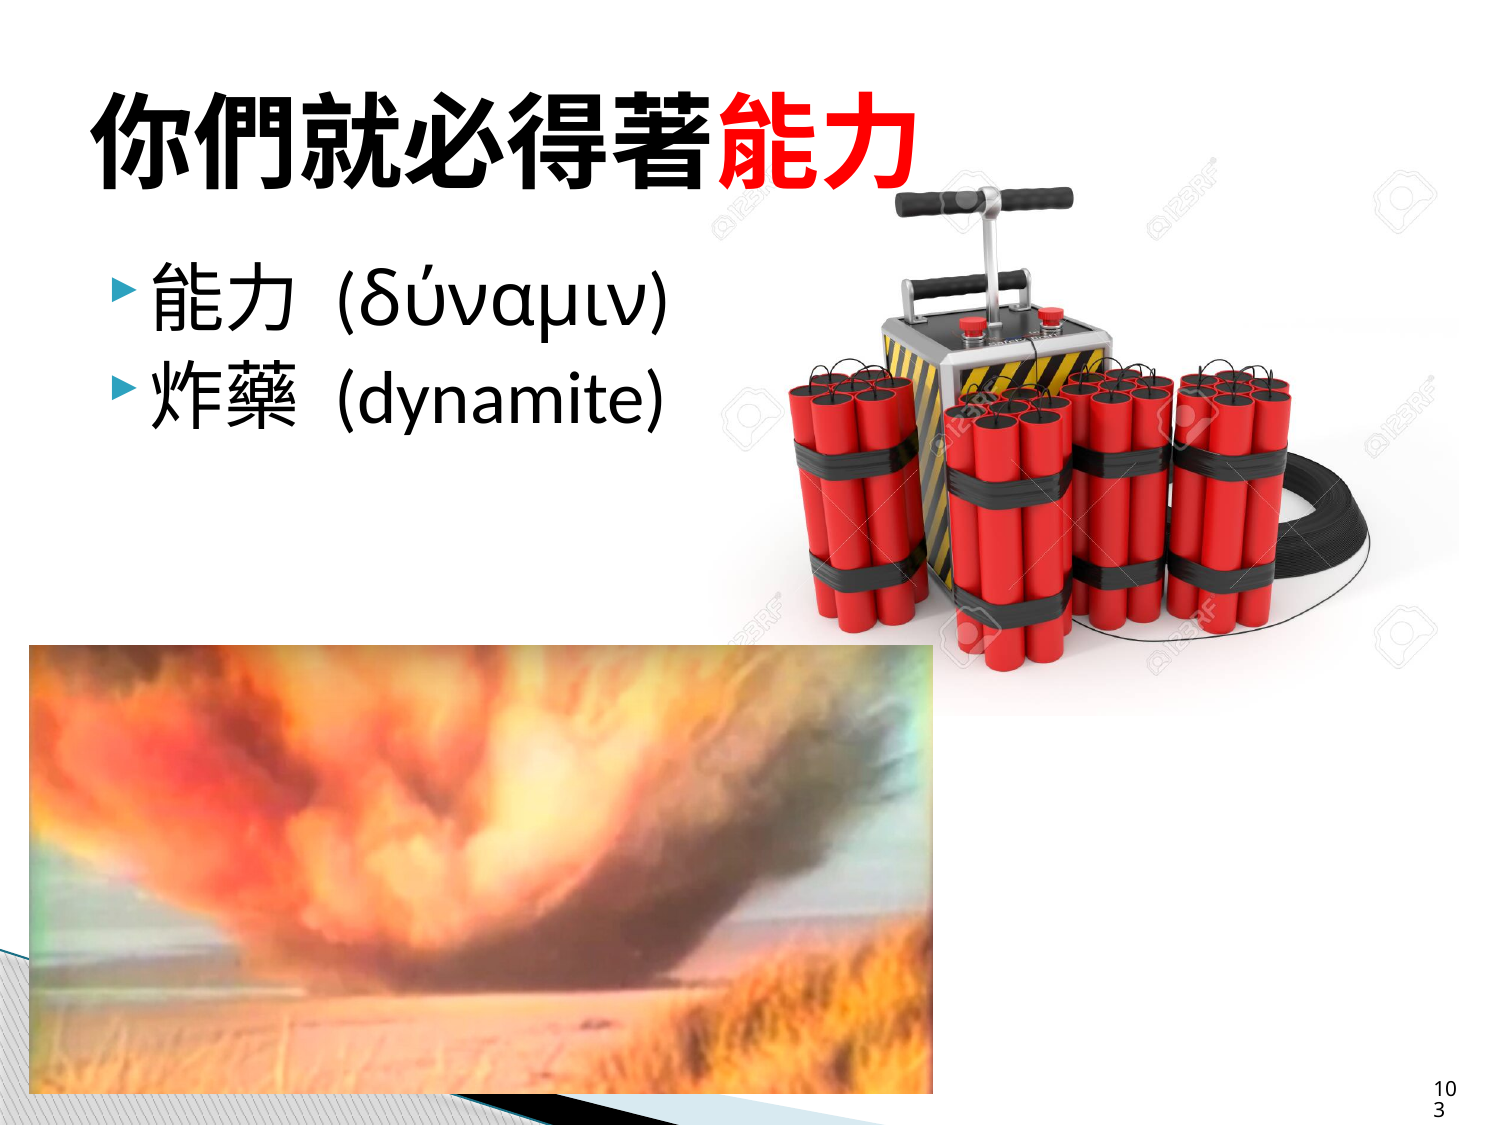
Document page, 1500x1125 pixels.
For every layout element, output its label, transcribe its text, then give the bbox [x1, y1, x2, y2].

picture [29, 138, 1459, 1095]
list 能力 (δύναμιν) 炸藥 (dynamite) [75, 243, 683, 645]
title 你們就必得著能力 [75, 45, 1425, 233]
slide_number 103 [1418, 1051, 1479, 1112]
